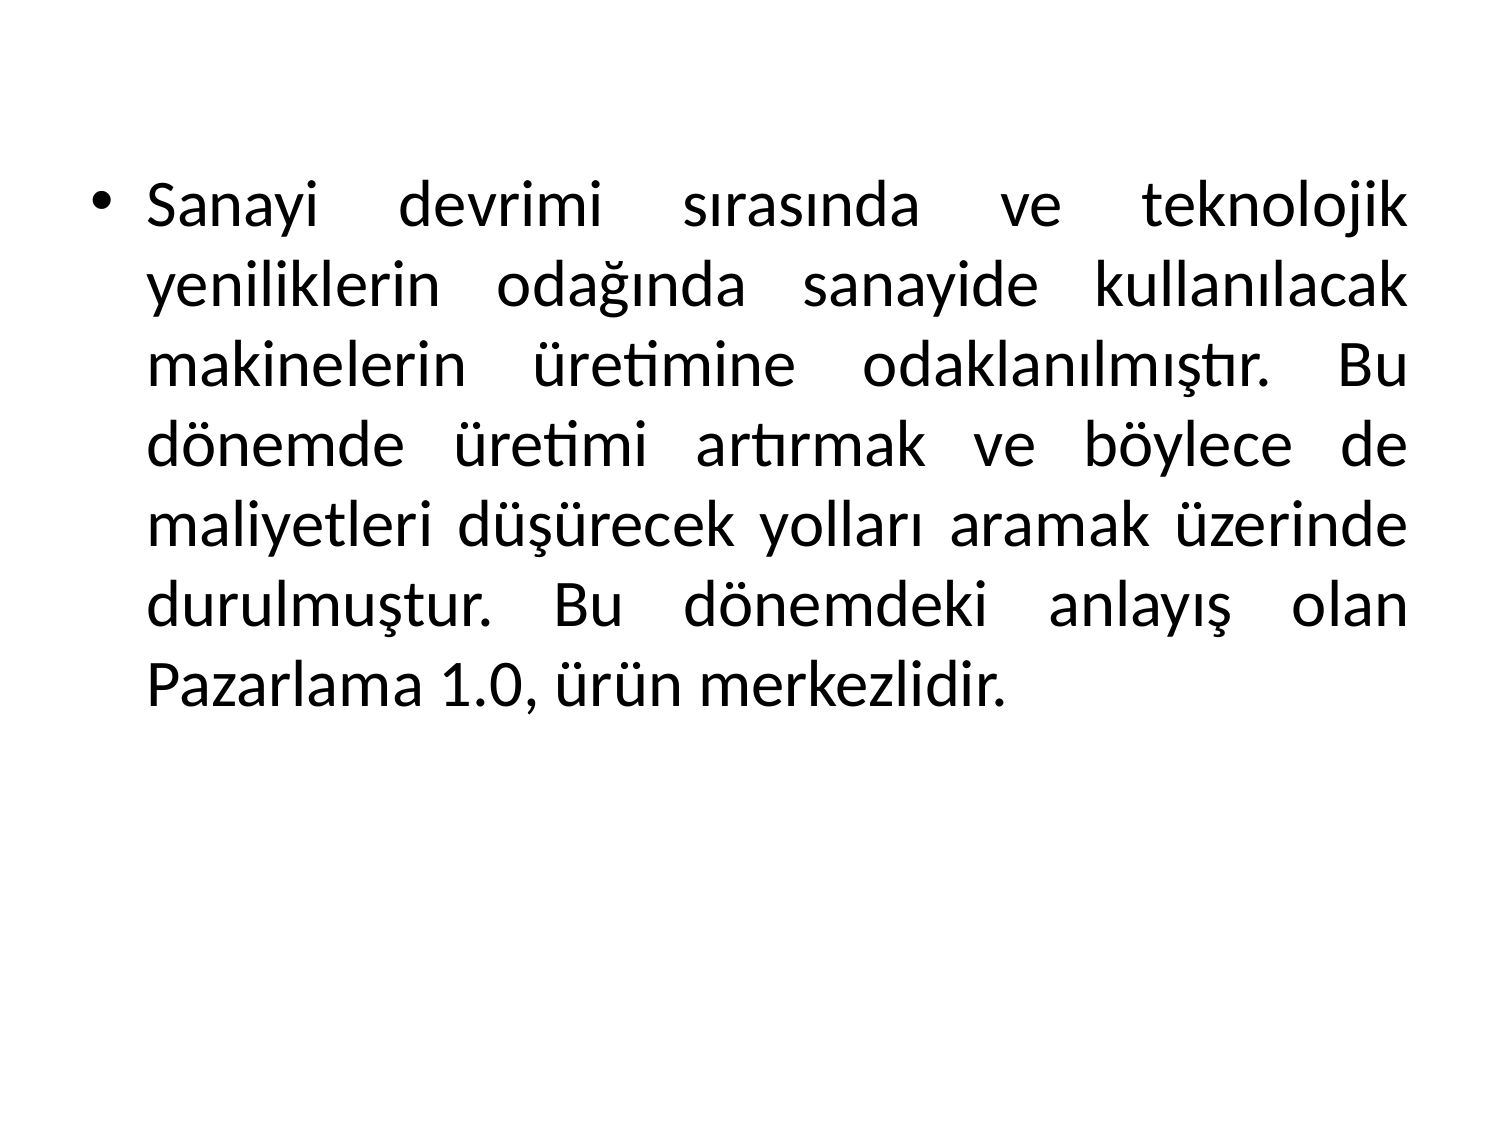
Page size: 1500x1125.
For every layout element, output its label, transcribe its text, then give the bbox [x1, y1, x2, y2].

list Sanayi devrimi sırasında ve teknolojik yeniliklerin odağında sanayide kullanılacak makinelerin üretimine odaklanılmıştır. Bu dönemde üretimi artırmak ve böylece de maliyetleri düşürecek yolları aramak üzerinde durulmuştur. Bu dönemdeki anlayış olan Pazarlama 1.0, ürün merkezlidir. [75, 58, 1425, 1059]
